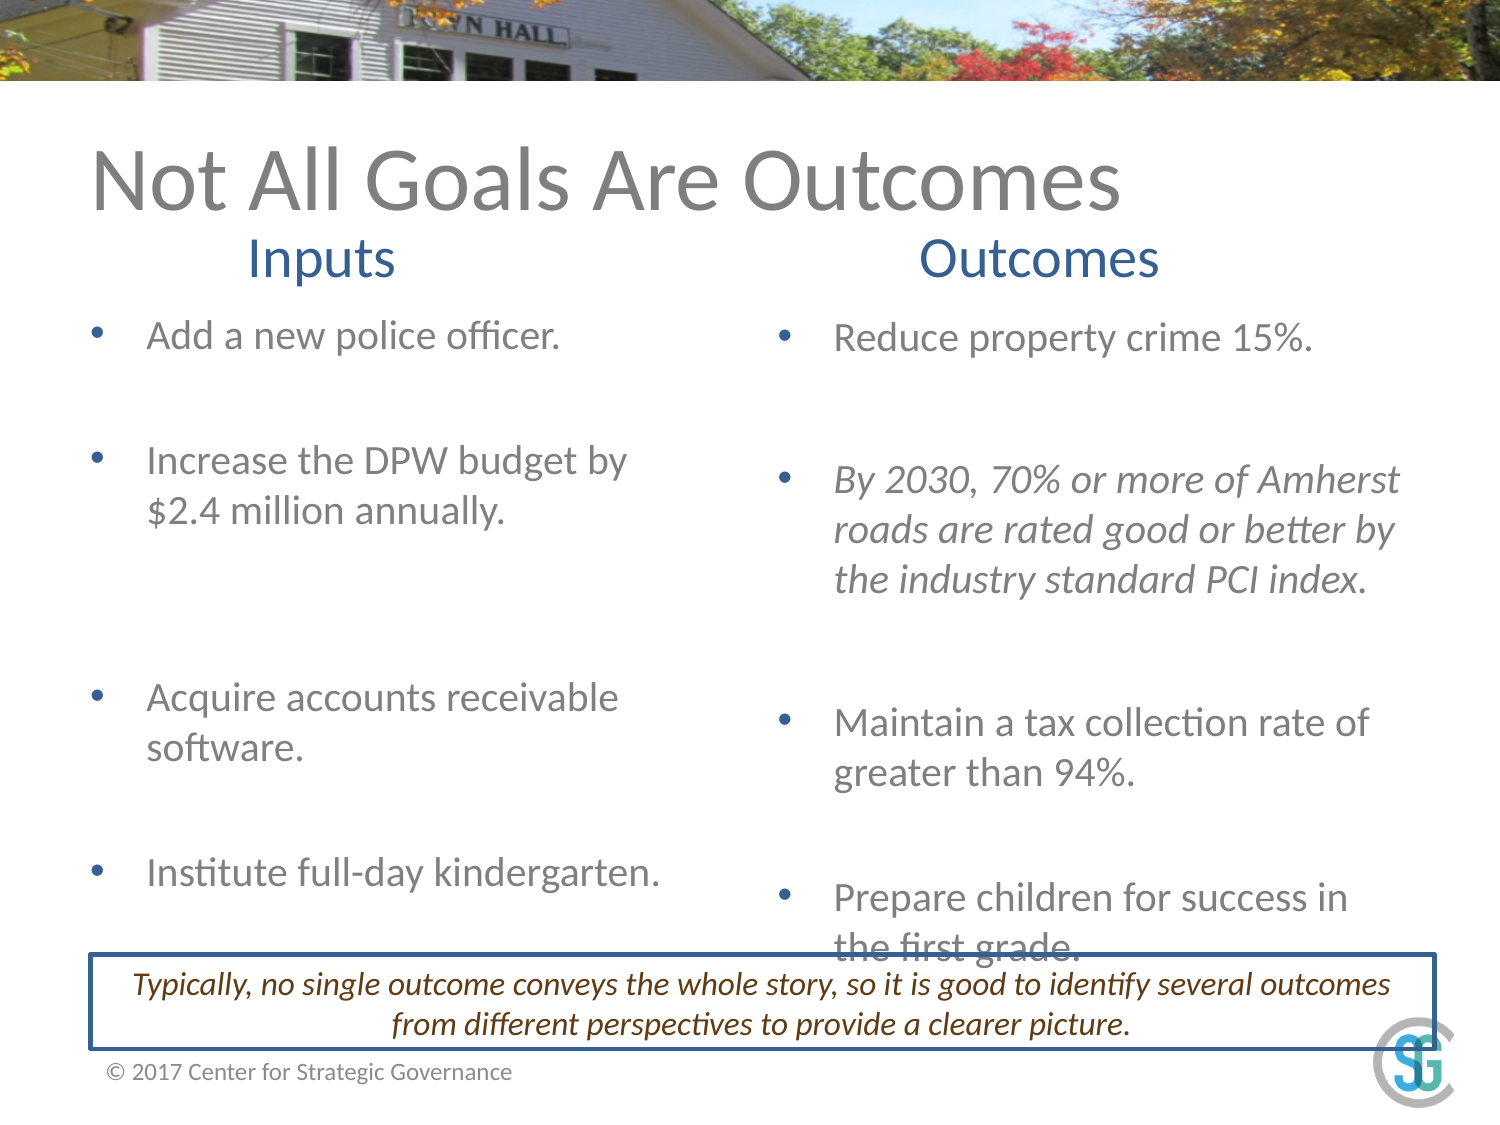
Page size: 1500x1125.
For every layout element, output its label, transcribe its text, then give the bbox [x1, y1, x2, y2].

text_box Outcomes [904, 212, 1291, 297]
picture [0, 0, 1500, 81]
text_box Typically, no single outcome conveys the whole story, so it is good to identify several outcomes from different perspectives to provide a clearer picture. [90, 954, 1435, 1050]
list Reduce property crime 15%. By 2030, 70% or more of Amherst roads are rated good or better by the industry standard PCI index. Maintain a tax collection rate of greater than 94%. Prepare children for success in the first grade. [762, 302, 1425, 954]
list Add a new police officer. Increase the DPW budget by $2.4 million annually. Acquire accounts receivable software. Institute full-day kindergarten. [75, 299, 738, 1040]
picture [1371, 1004, 1458, 1111]
text_box Inputs [233, 212, 511, 297]
footer © 2017 Center for Strategic Governance [75, 1040, 550, 1101]
title Not All Goals Are Outcomes [75, 79, 1425, 268]
